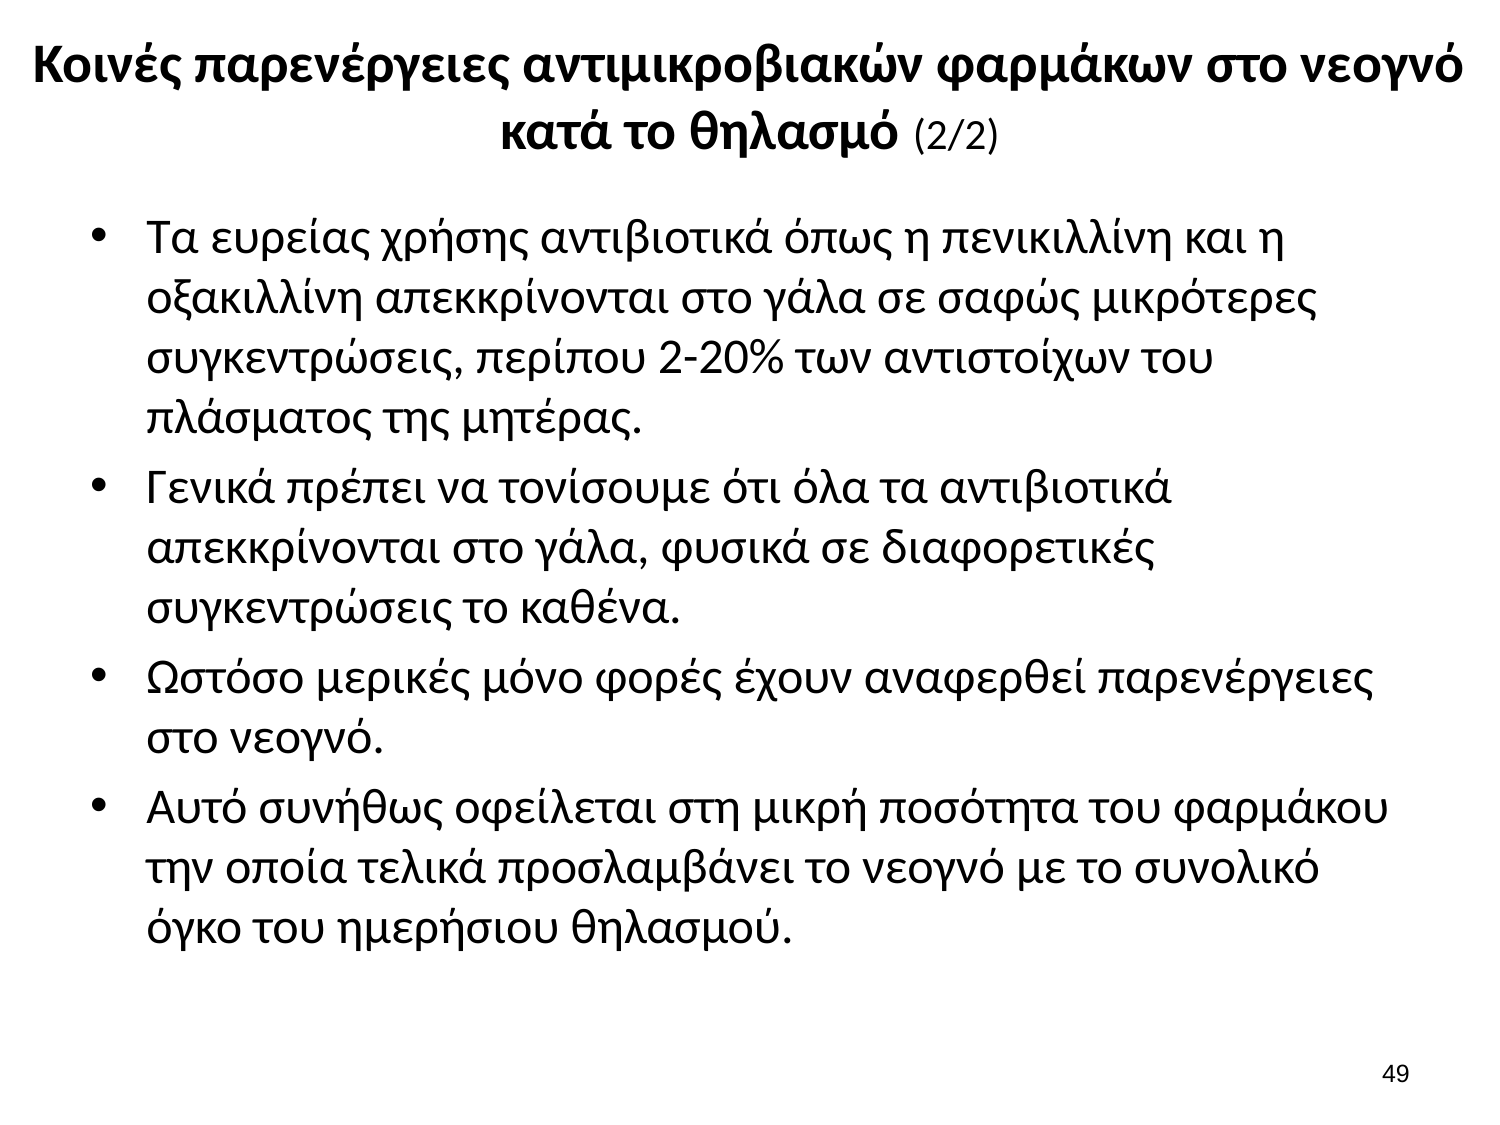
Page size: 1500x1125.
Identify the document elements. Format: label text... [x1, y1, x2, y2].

list Τα ευρείας χρήσης αντιβιοτικά όπως η πενικιλλίνη και η οξακιλλίνη απεκκρίνονται στο γάλα σε σαφώς μικρότερες συγκεντρώσεις, περίπου 2-20% των αντιστοίχων του πλάσματος της μητέρας. Γενικά πρέπει να τονίσουμε ότι όλα τα αντιβιοτικά απεκκρίνονται στο γάλα, φυσικά σε διαφορετικές συγκεντρώσεις το καθένα. Ωστόσο μερικές μόνο φορές έχουν αναφερθεί παρενέργειες στο νεογνό. Αυτό συνήθως οφείλεται στη μικρή ποσότητα του φαρμάκου την οποία τελικά προσλαμβάνει το νεογνό με το συνολικό όγκο του ημερήσιου θηλασμού. [75, 196, 1425, 1024]
slide_number 48 [1074, 1042, 1425, 1103]
title Κοινές παρενέργειες αντιμικροβιακών φαρμάκων στο νεογνό κατά το θηλασμό (2/2) [0, 19, 1500, 169]
